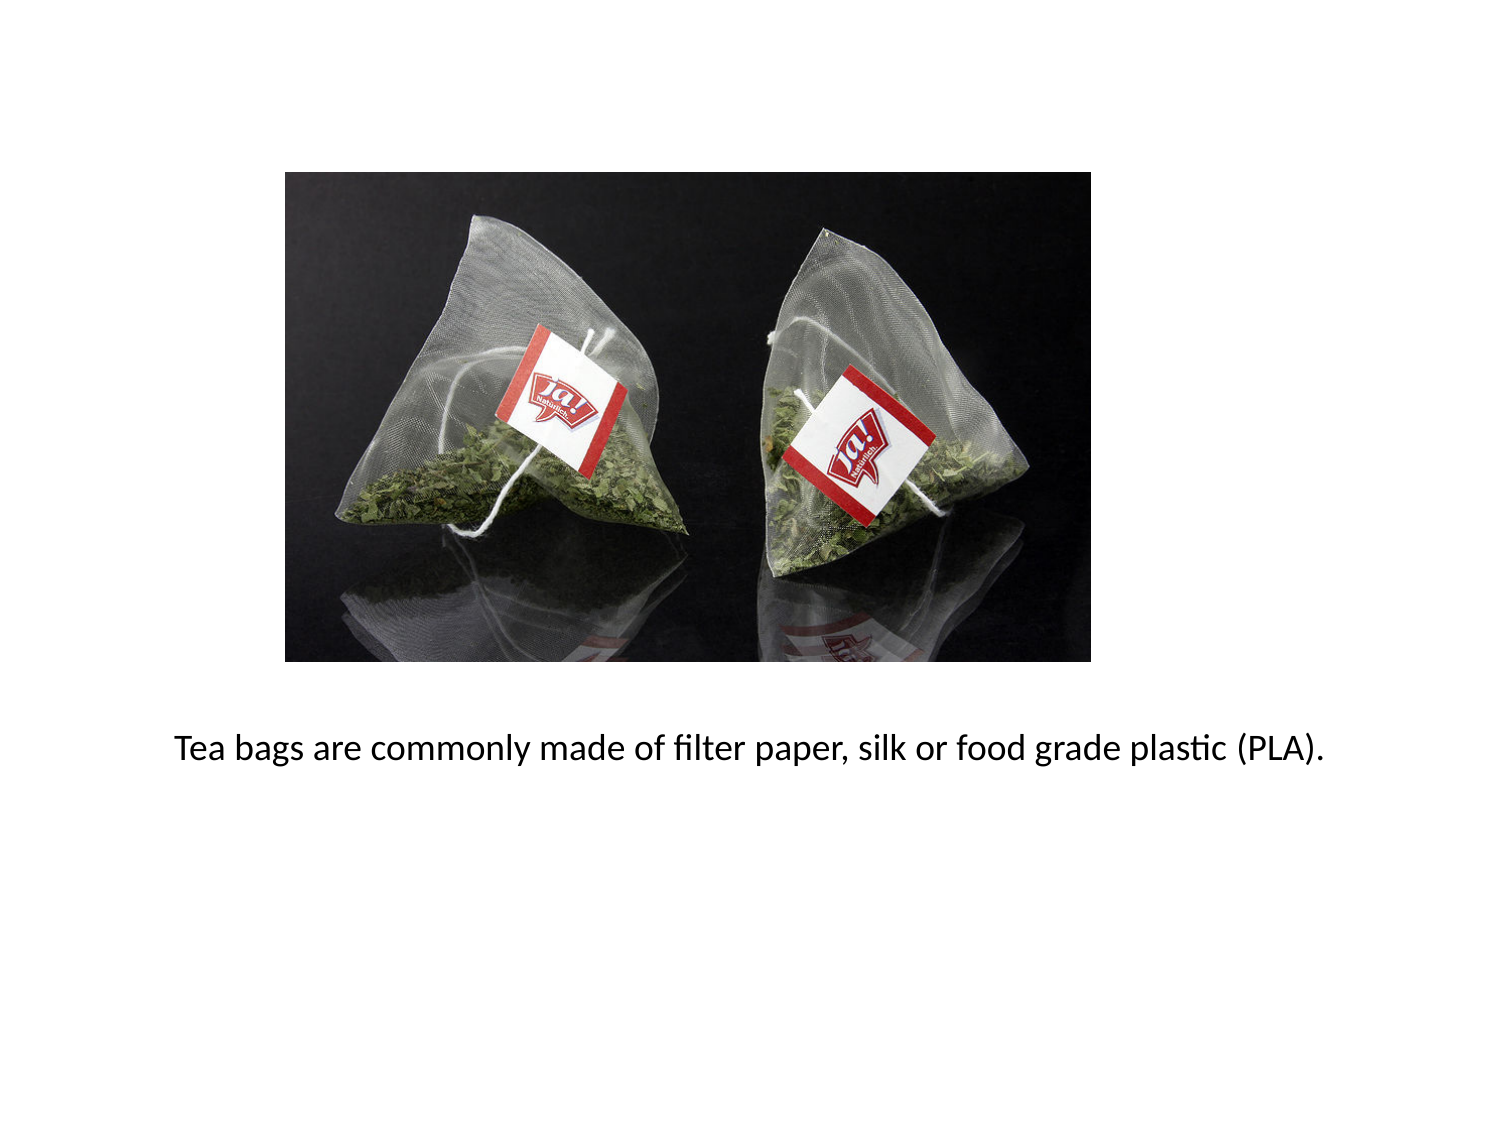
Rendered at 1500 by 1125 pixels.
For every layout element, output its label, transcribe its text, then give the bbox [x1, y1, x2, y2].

picture [285, 172, 1091, 663]
text_box Tea bags are commonly made of filter paper, silk or food grade plastic (PLA). [159, 715, 1365, 776]
